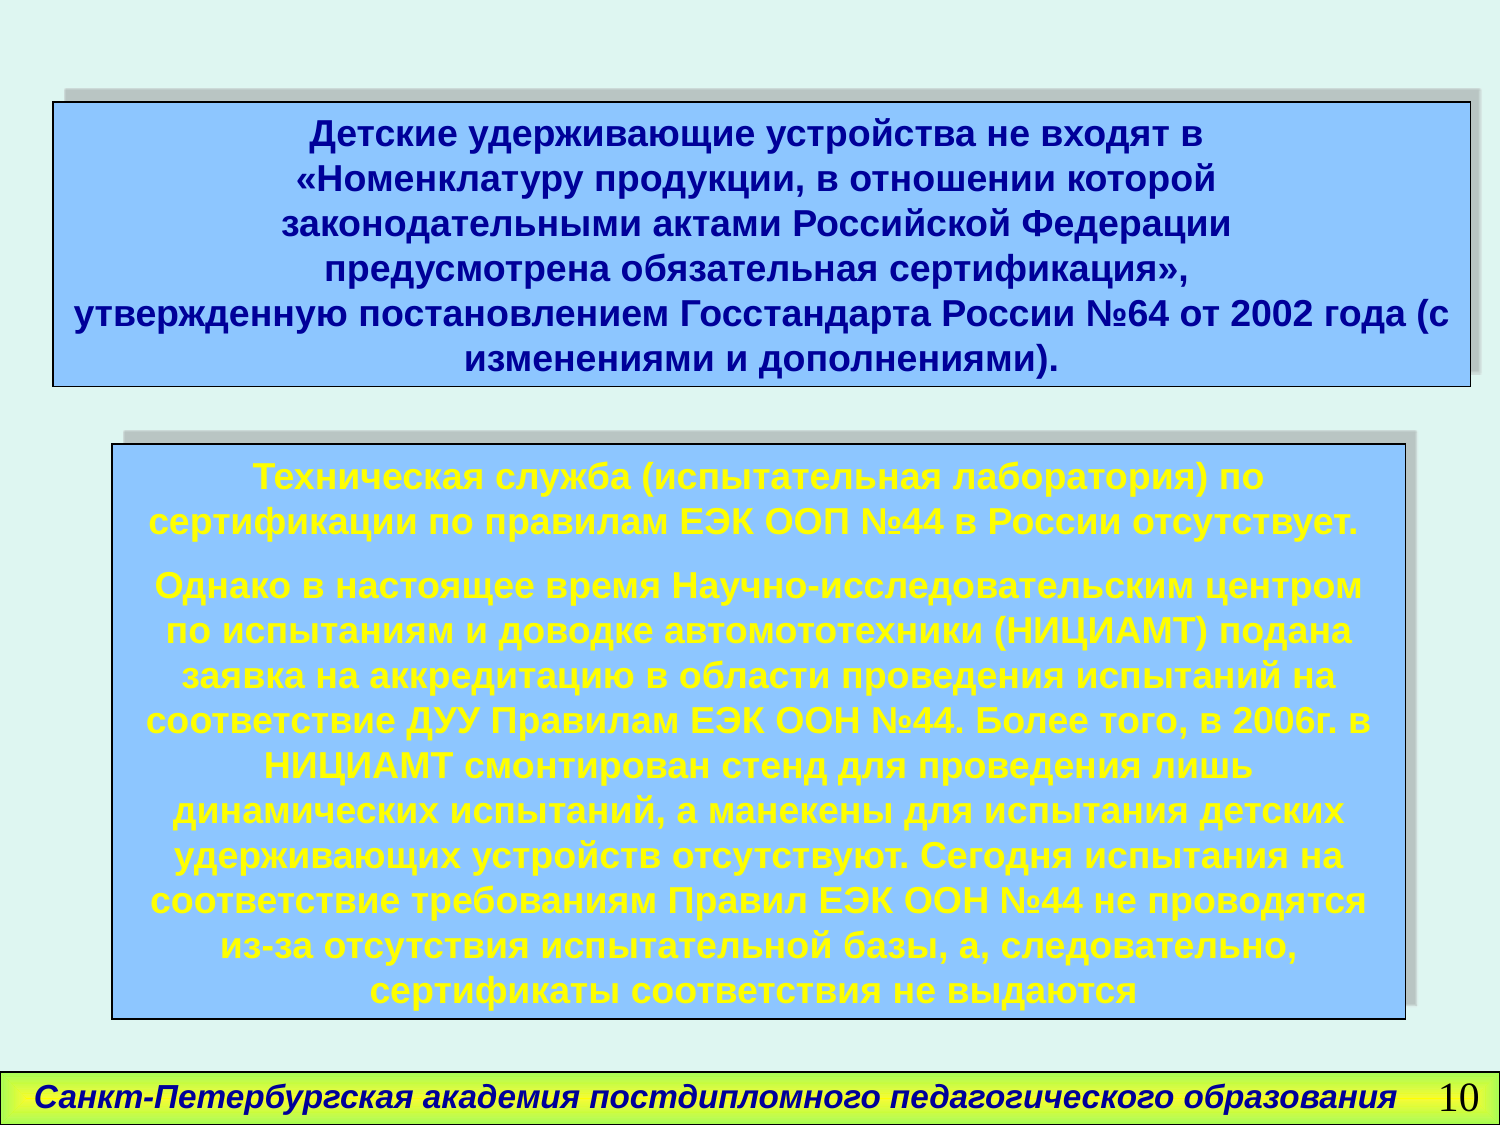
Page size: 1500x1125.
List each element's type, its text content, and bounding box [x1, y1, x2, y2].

text_box Техническая служба (испытательная лаборатория) по сертификации по правилам ЕЭК ООП №44 в России отсутствует. Однако в настоящее время Научно-исследовательским центром по испытаниям и доводке автомототехники (НИЦИАМТ) подана заявка на аккредитацию в области проведения испытаний на соответствие ДУУ Правилам ЕЭК ООН №44. Более того, в 2006г. в НИЦИАМТ смонтирован стенд для проведения лишь динамических испытаний, а манекены для испытания детских удерживающих устройств отсутствуют. Сегодня испытания на соответствие требованиям Правил ЕЭК ООН №44 не проводятся из-за отсутствия испытательной базы, а, следовательно, сертификаты соответствия не выдаются [112, 444, 1406, 1019]
text_box 10 [1423, 1062, 1500, 1125]
text_box [868, 1074, 1419, 1125]
text_box Детские удерживающие устройства не входят в «Номенклатуру продукции, в отношении которой законодательными актами Российской Федерации предусмотрена обязательная сертификация», утвержденную постановлением Госстандарта России №64 от 2002 года (с изменениями и дополнениями). [53, 101, 1471, 387]
text_box Санкт-Петербургская академия постдипломного педагогического образования [0, 1071, 1423, 1125]
